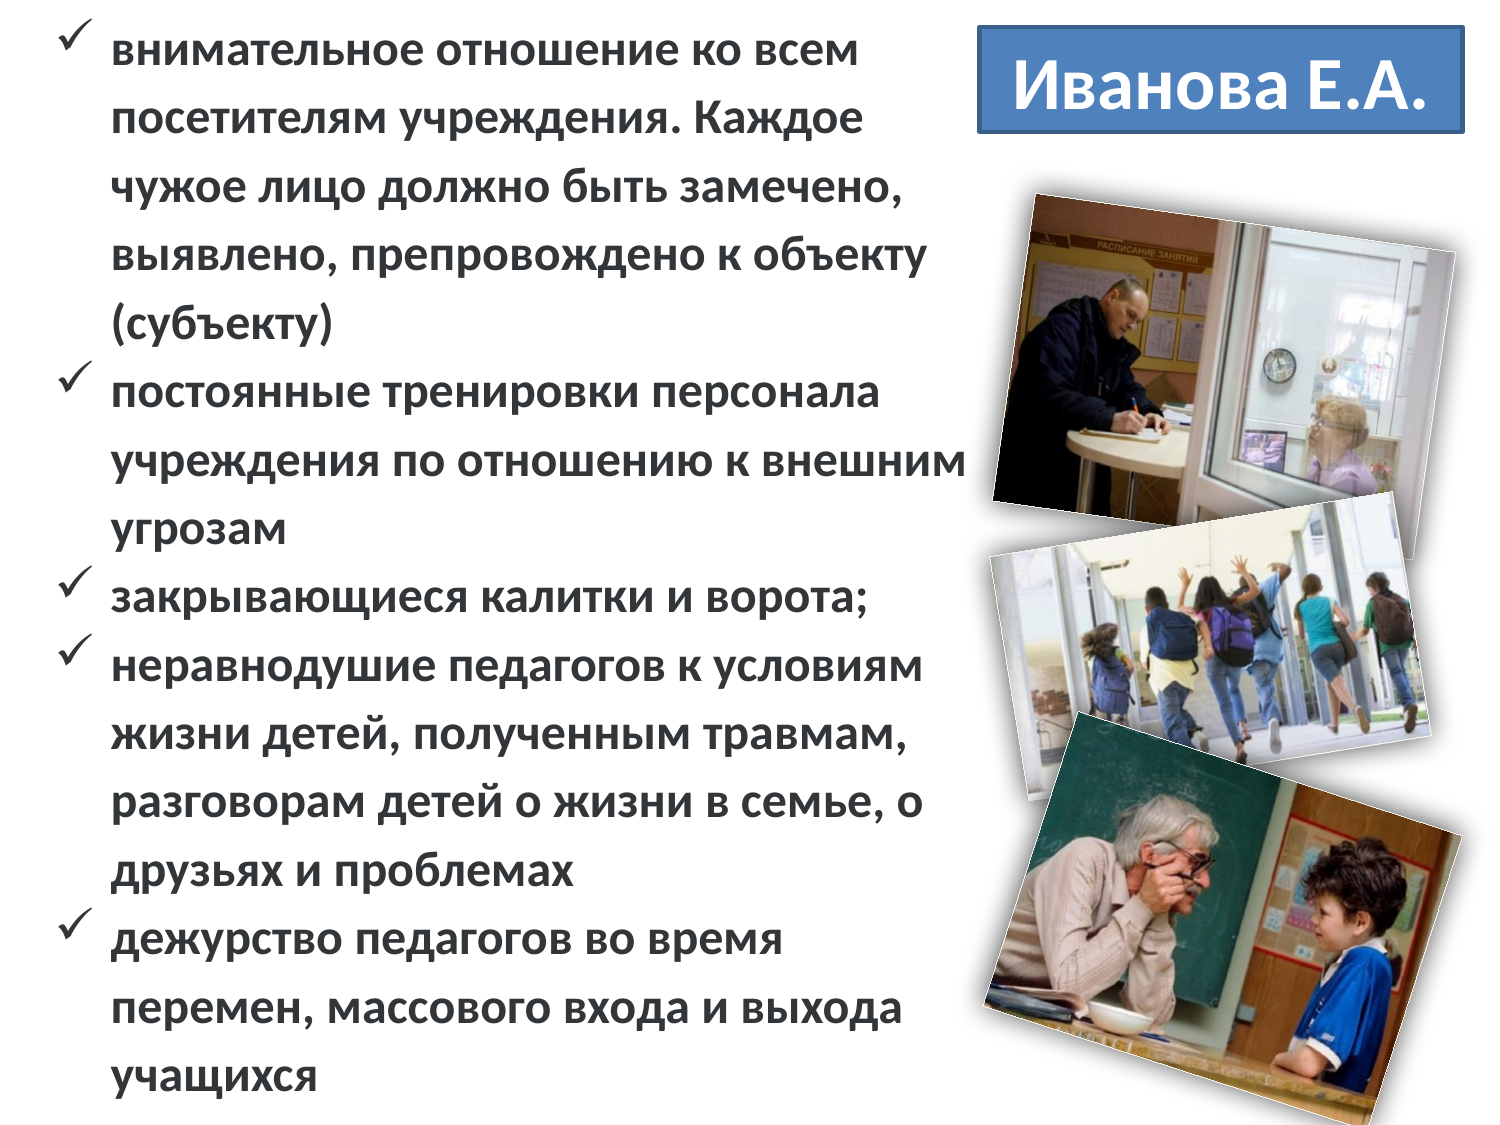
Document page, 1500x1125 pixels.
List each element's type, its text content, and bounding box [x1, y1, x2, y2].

text_box внимательное отношение ко всем посетителям учреждения. Каждое чужое лицо должно быть замечено, выявлено, препровождено к объекту (субъекту) постоянные тренировки персонала учреждения по отношению к внешним угрозам закрывающиеся калитки и ворота; неравнодушие педагогов к условиям жизни детей, полученным травмам, разговорам детей о жизни в семье, о друзьях и проблемах дежурство педагогов во время перемен, массового входа и выхода учащихся [41, 0, 990, 1108]
picture [984, 194, 1462, 1125]
text_box Иванова Е.А. [977, 25, 1465, 134]
